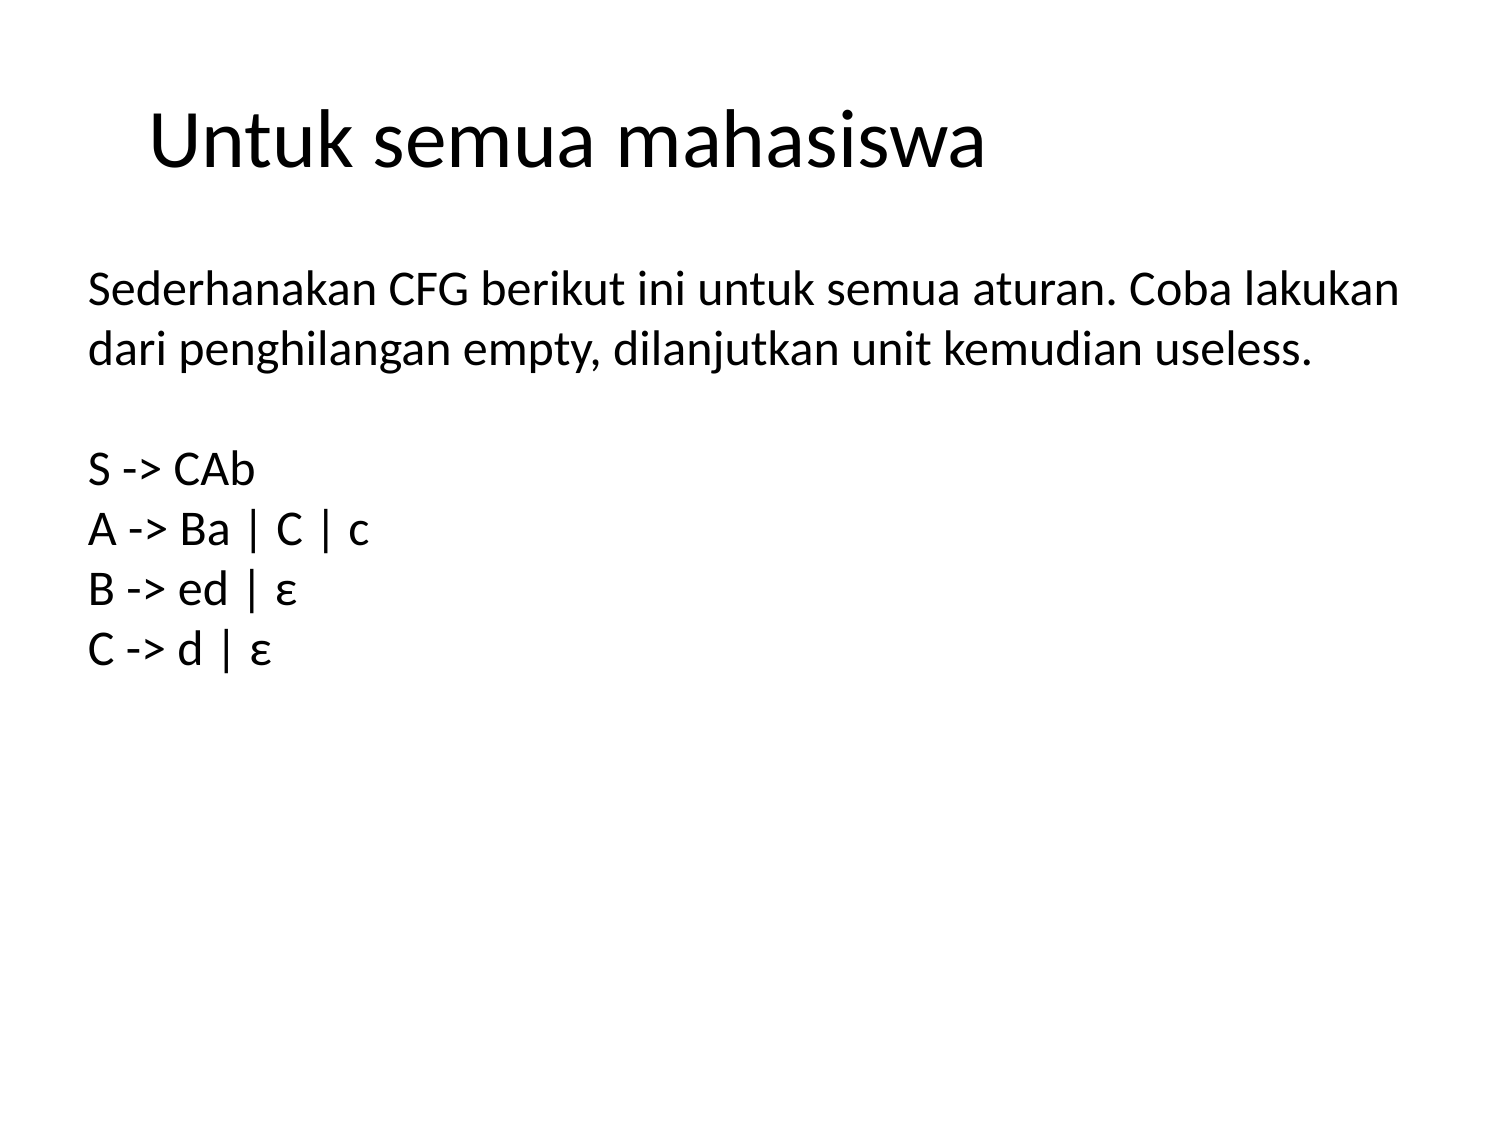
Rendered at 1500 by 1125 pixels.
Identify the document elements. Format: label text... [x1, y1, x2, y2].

title Untuk semua mahasiswa [148, 84, 1352, 186]
list Sederhanakan CFG berikut ini untuk semua aturan. Coba lakukan dari penghilangan empty, dilanjutkan unit kemudian useless. S -> CAb A -> Ba | C | c B -> ed | ε C -> d | ε [87, 255, 1413, 741]
